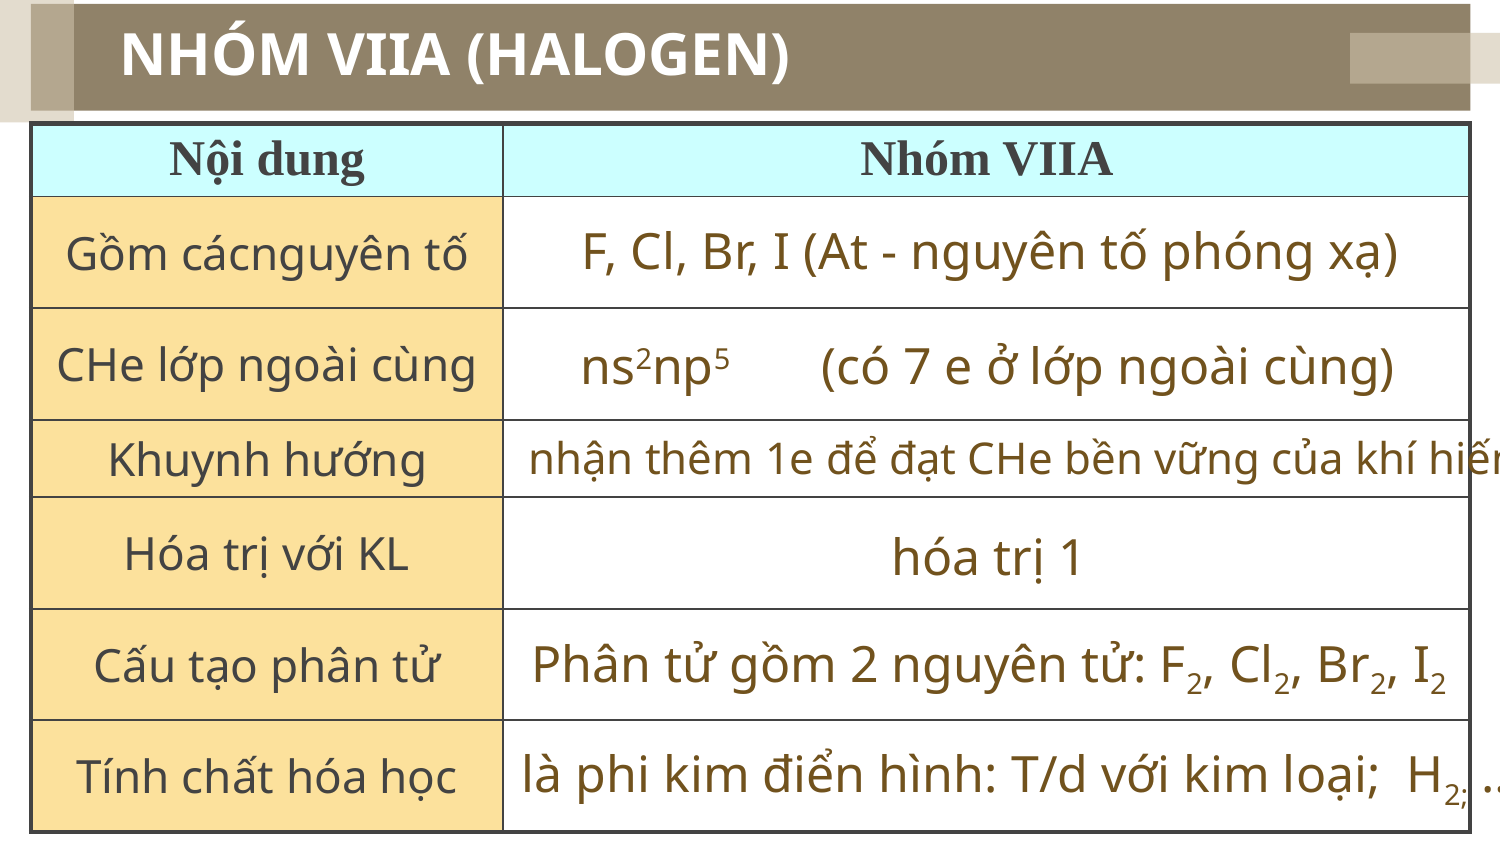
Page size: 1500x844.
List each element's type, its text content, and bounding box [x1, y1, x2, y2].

table_cell [504, 498, 1468, 608]
table_cell CHe lớp ngoài cùng [33, 309, 502, 419]
text_box là phi kim điển hình: T/d với kim loại; H2; …. [507, 726, 1471, 828]
table_cell Tính chất hóa học [33, 721, 502, 830]
text_box hóa trị 1 [509, 503, 1470, 606]
table_cell Khuynh hướng [33, 421, 502, 496]
table_cell [504, 421, 1468, 496]
table_cell [504, 197, 509, 307]
text_box Phân tử gồm 2 nguyên tử: F2, Cl2, Br2, I2 [509, 615, 1470, 718]
table_cell Cấu tạo phân tử [33, 610, 502, 719]
text_box [0, 0, 74, 123]
table_cell [504, 610, 1468, 719]
table_cell Hóa trị với KL [33, 498, 502, 608]
text_box NHÓM VIIA (HALOGEN) [104, 16, 1265, 88]
table_header Nội dung [33, 126, 502, 196]
table_header Nhóm VIIA [504, 126, 1468, 196]
text_box [1350, 32, 1500, 84]
text_box ns2np5 (có 7 e ở lớp ngoài cùng) [506, 307, 1470, 422]
text_box F, Cl, Br, I (At - nguyên tố phóng xạ) [509, 192, 1471, 308]
table_cell Gồm cácnguyên tố [33, 197, 502, 307]
text_box [74, 3, 1471, 111]
table_cell [504, 721, 1468, 830]
text_box nhận thêm 1e để đạt CHe bền vững của khí hiếm [513, 422, 1469, 492]
